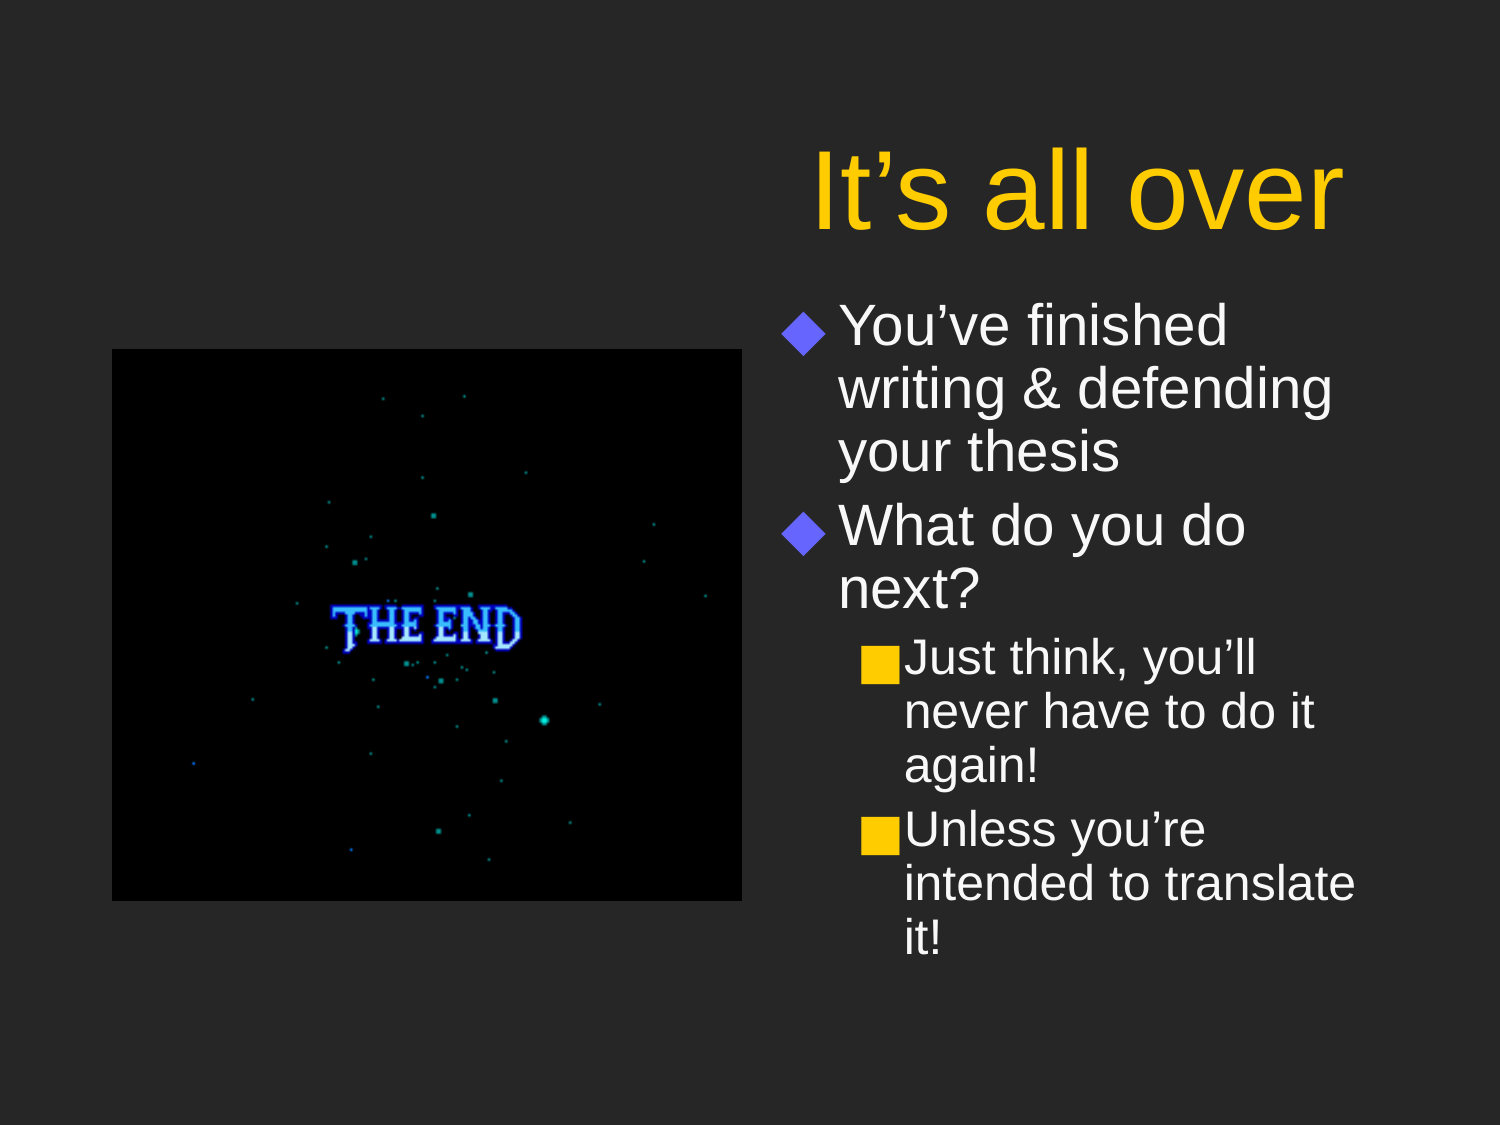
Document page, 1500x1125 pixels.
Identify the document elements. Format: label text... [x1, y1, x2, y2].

list You’ve finished writing & defending your thesis What do you do next? Just think, you’ll never have to do it again! Unless you’re intended to translate it! [766, 287, 1397, 963]
title It’s all over [197, 51, 1361, 262]
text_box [112, 349, 743, 901]
